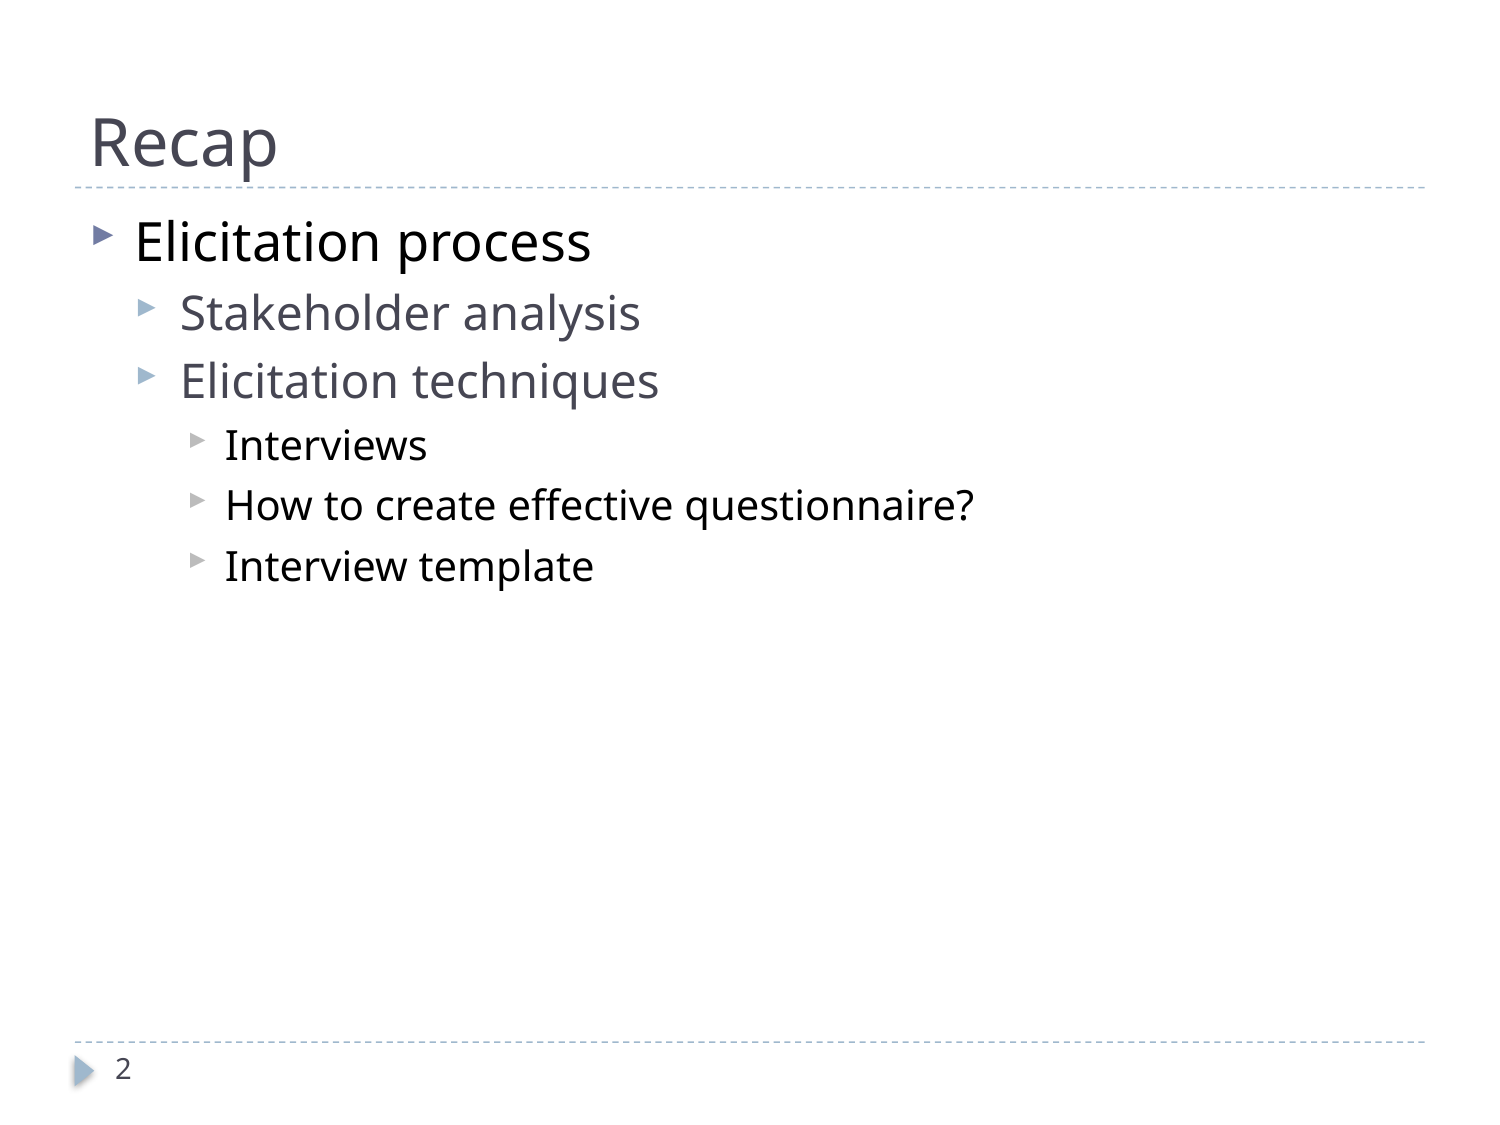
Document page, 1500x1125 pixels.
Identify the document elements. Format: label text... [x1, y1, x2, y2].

title Recap [75, 24, 1425, 188]
slide_number 2 [100, 1042, 426, 1103]
list Elicitation process Stakeholder analysis Elicitation techniques Interviews How to create effective questionnaire? Interview template [75, 200, 1425, 1010]
